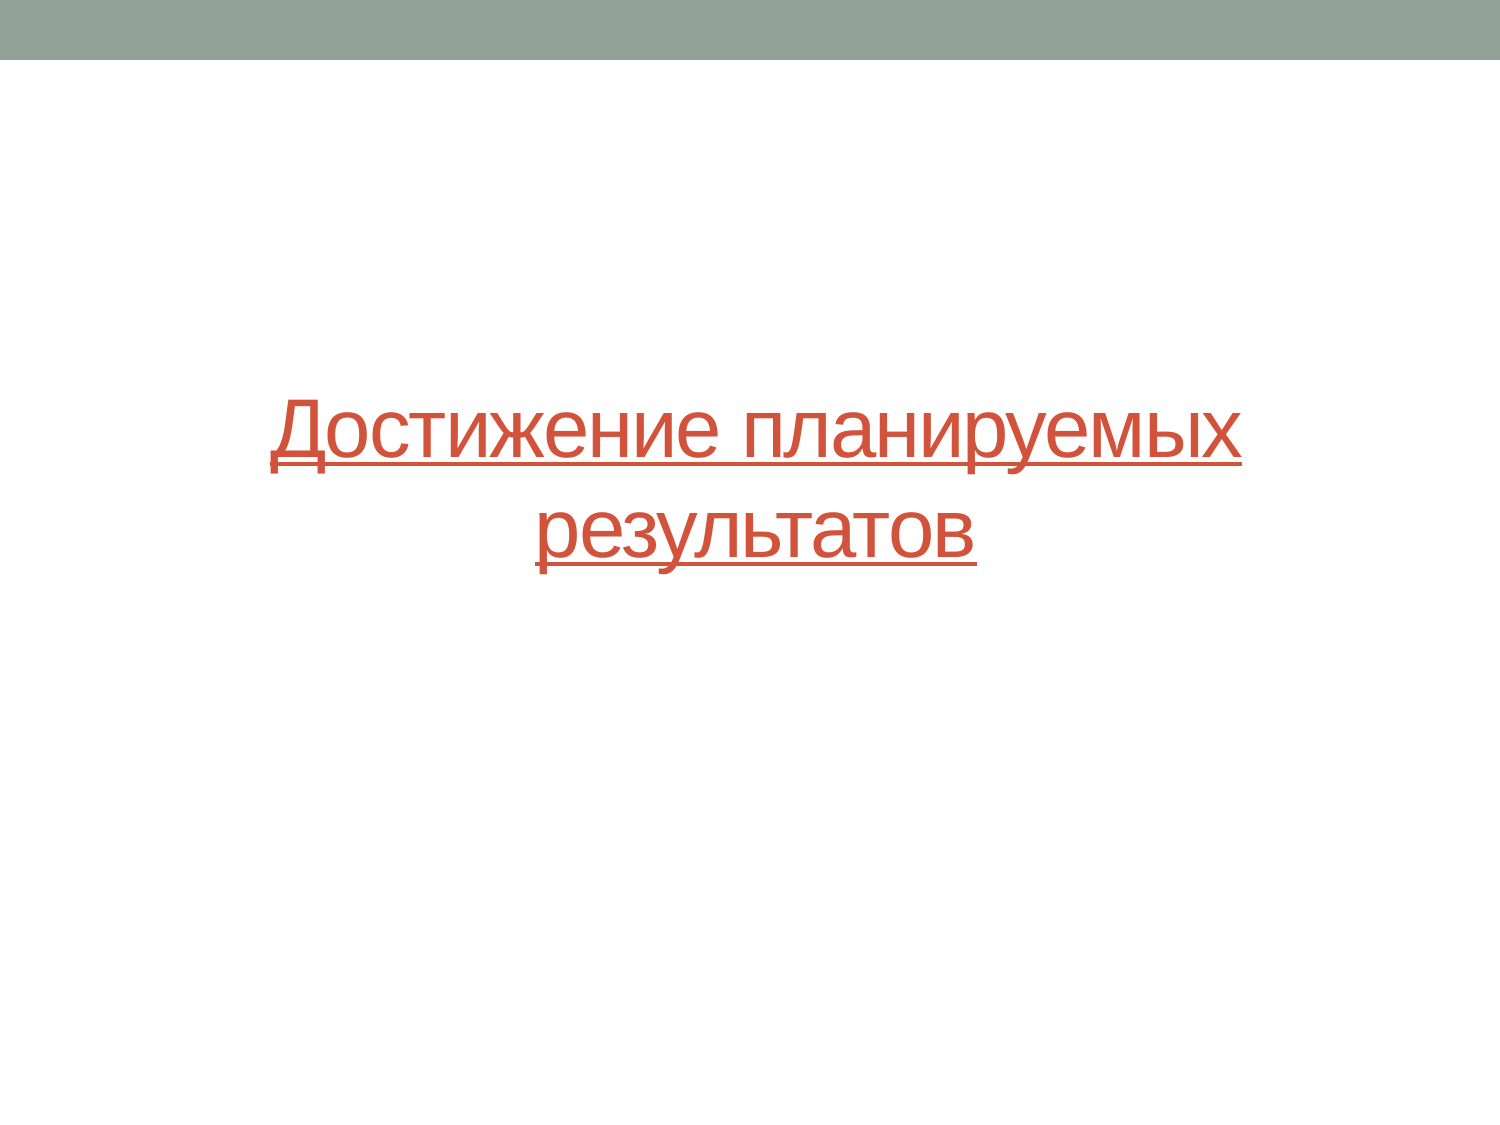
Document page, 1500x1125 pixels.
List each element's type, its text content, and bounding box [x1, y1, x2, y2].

title Достижение планируемых результатов [76, 302, 1436, 646]
